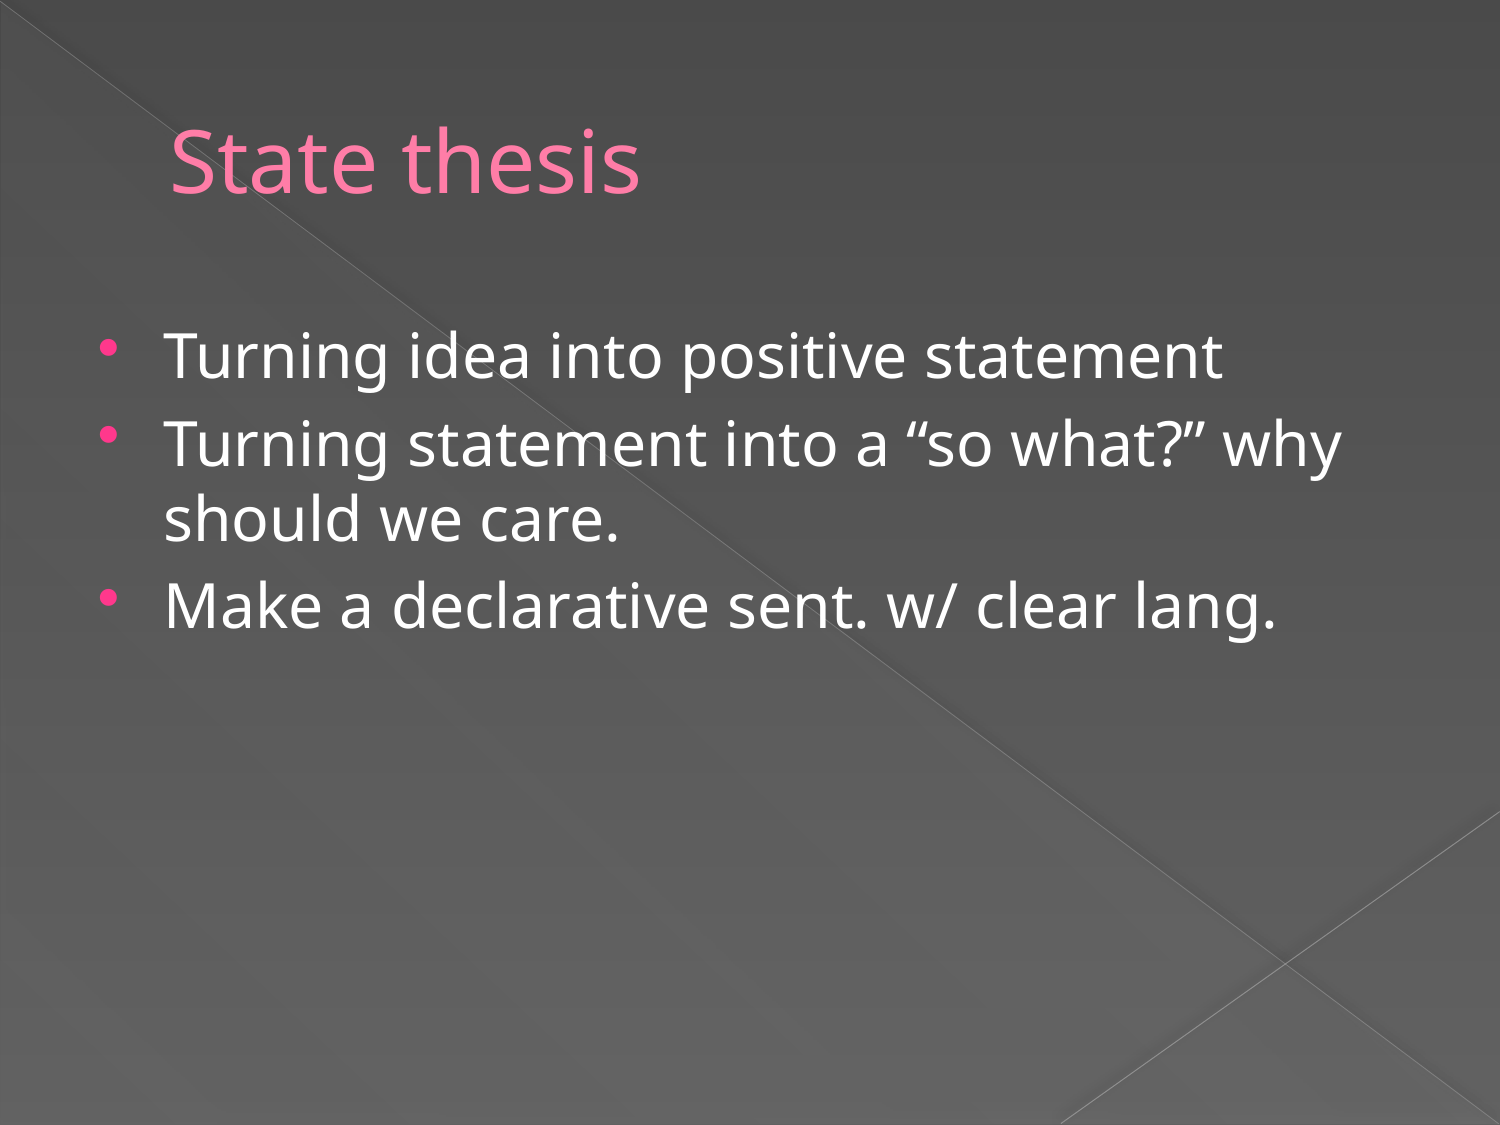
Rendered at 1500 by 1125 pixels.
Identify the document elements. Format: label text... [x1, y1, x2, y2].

title State thesis [75, 43, 1425, 274]
list Turning idea into positive statement Turning statement into a “so what?” why should we care. Make a declarative sent. w/ clear lang. [75, 308, 1425, 1059]
